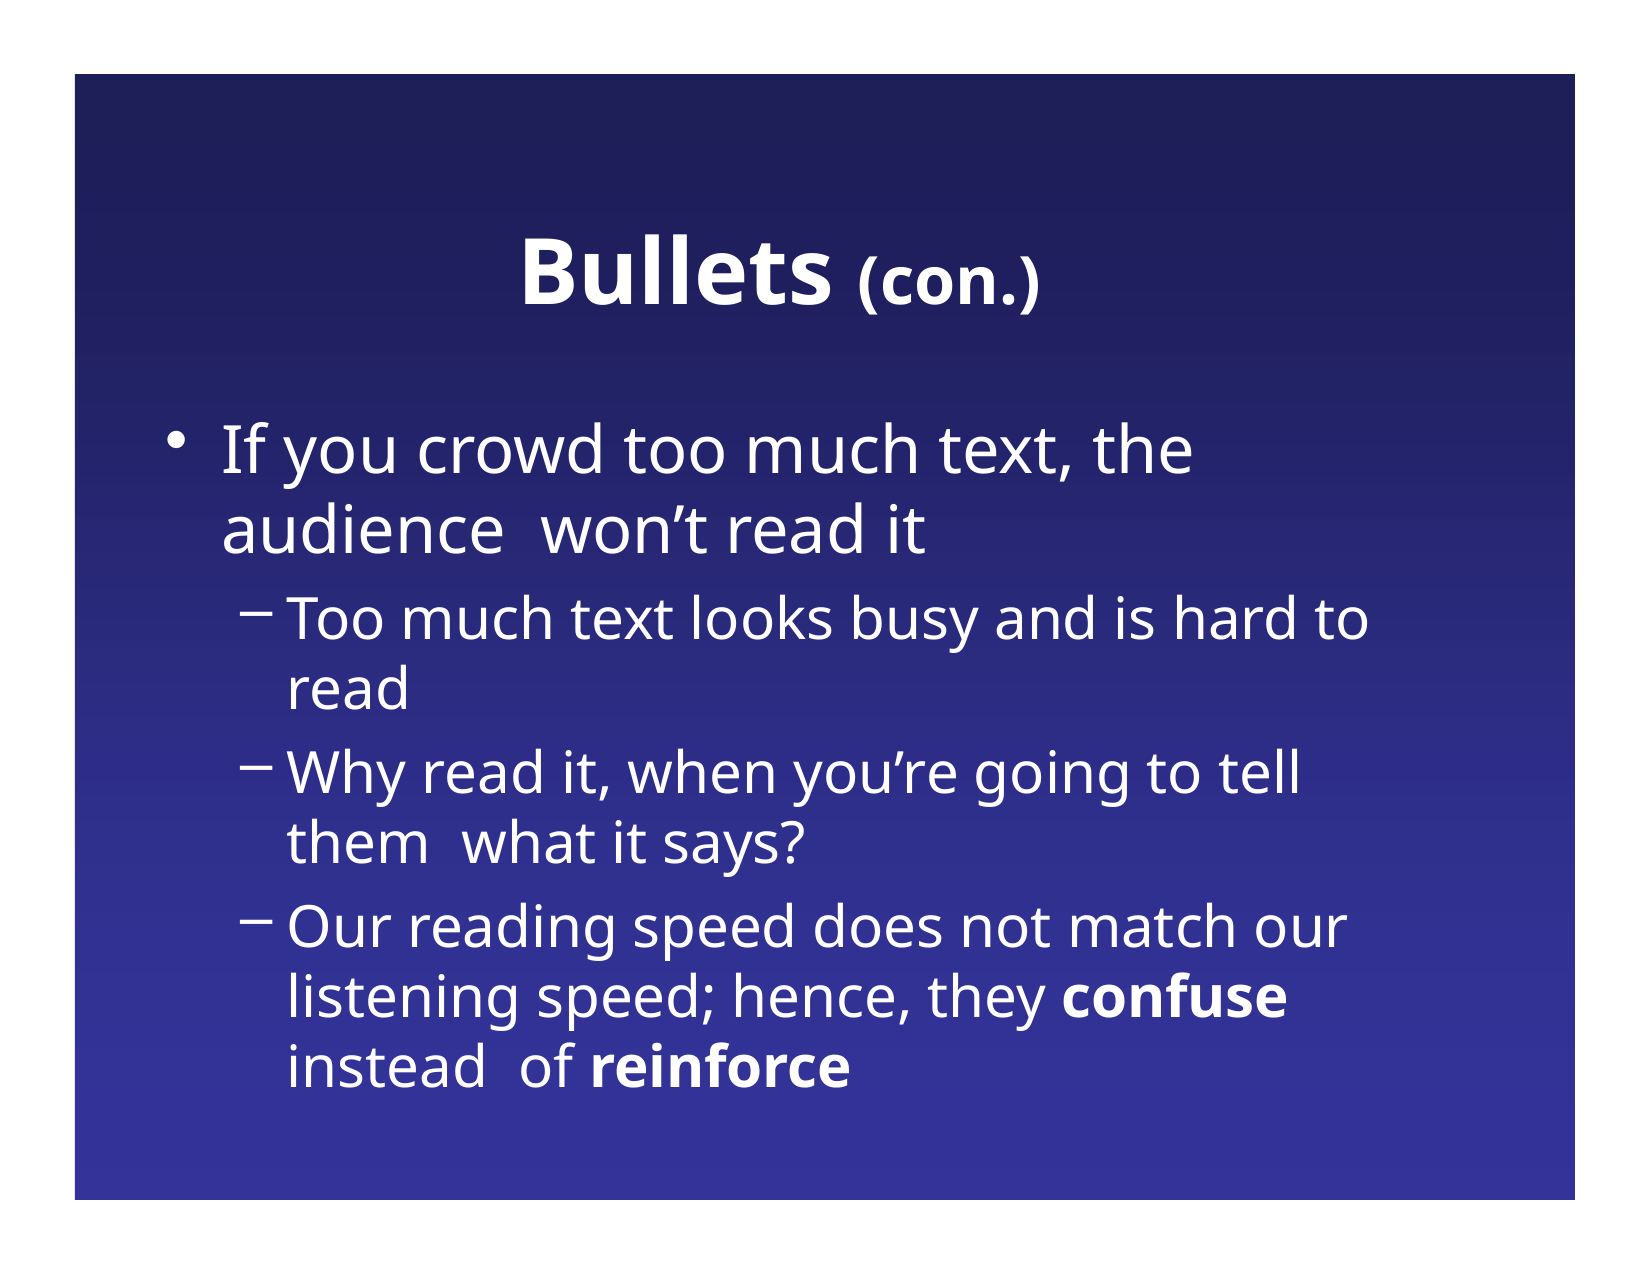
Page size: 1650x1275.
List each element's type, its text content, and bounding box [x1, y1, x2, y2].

title Bullets (con.) [515, 211, 1135, 405]
text_box If you crowd too much text, the audience won’t read it Too much text looks busy and is hard to read Why read it, when you’re going to tell them what it says? Our reading speed does not match our listening speed; hence, they confuse instead of reinforce [162, 405, 1463, 1099]
picture [74, 74, 1575, 1200]
